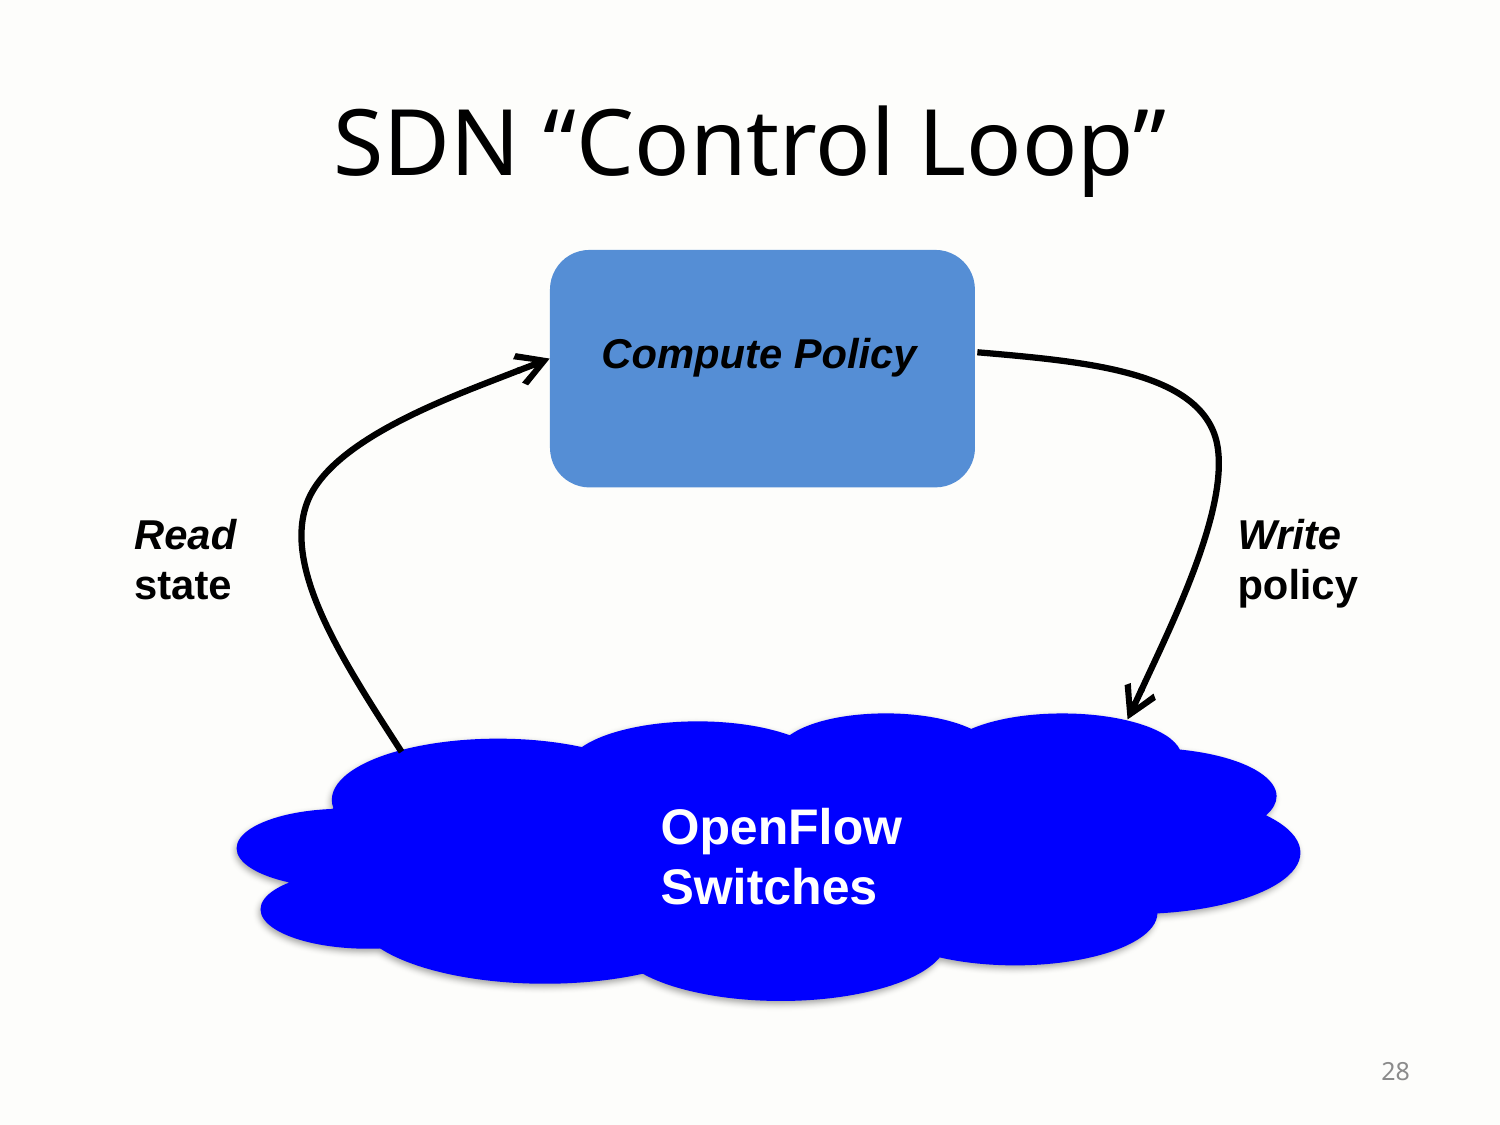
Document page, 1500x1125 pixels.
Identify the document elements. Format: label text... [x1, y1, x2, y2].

title SDN “Control Loop” [75, 45, 1425, 233]
text_box [977, 352, 1219, 720]
text_box [235, 712, 1302, 1002]
text_box [301, 355, 550, 752]
text_box [549, 249, 976, 488]
text_box Read state [119, 500, 266, 616]
text_box OpenFlow Switches [645, 787, 918, 923]
text_box Compute Policy [586, 319, 943, 385]
text_box Write policy [1222, 500, 1387, 616]
slide_number 28 [1074, 1042, 1425, 1103]
